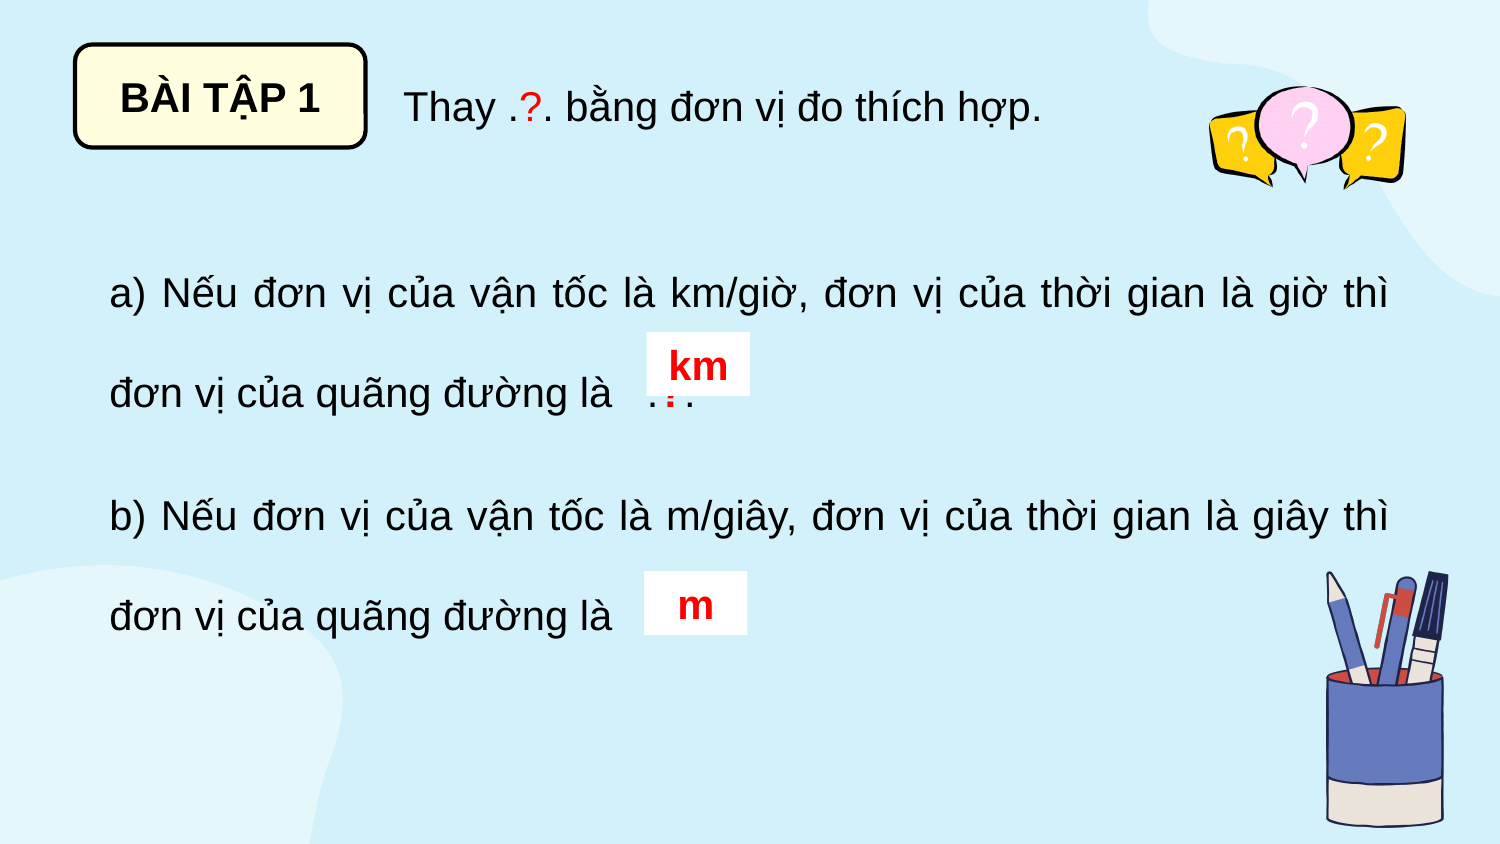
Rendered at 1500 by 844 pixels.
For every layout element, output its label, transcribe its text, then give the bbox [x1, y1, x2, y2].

text_box Thay .?. bằng đơn vị đo thích hợp. [388, 72, 1112, 138]
text_box km [645, 330, 752, 398]
picture [1209, 86, 1406, 191]
text_box a) Nếu đơn vị của vận tốc là km/giờ, đơn vị của thời gian là giờ thì đơn vị của quãng đường là .?. b) Nếu đơn vị của vận tốc là m/giây, đơn vị của thời gian là giây thì đơn vị của quãng đường là .?. [94, 208, 1406, 647]
text_box m [642, 569, 750, 637]
text_box [1326, 571, 1449, 828]
text_box BÀI TẬP 1 [72, 42, 368, 150]
